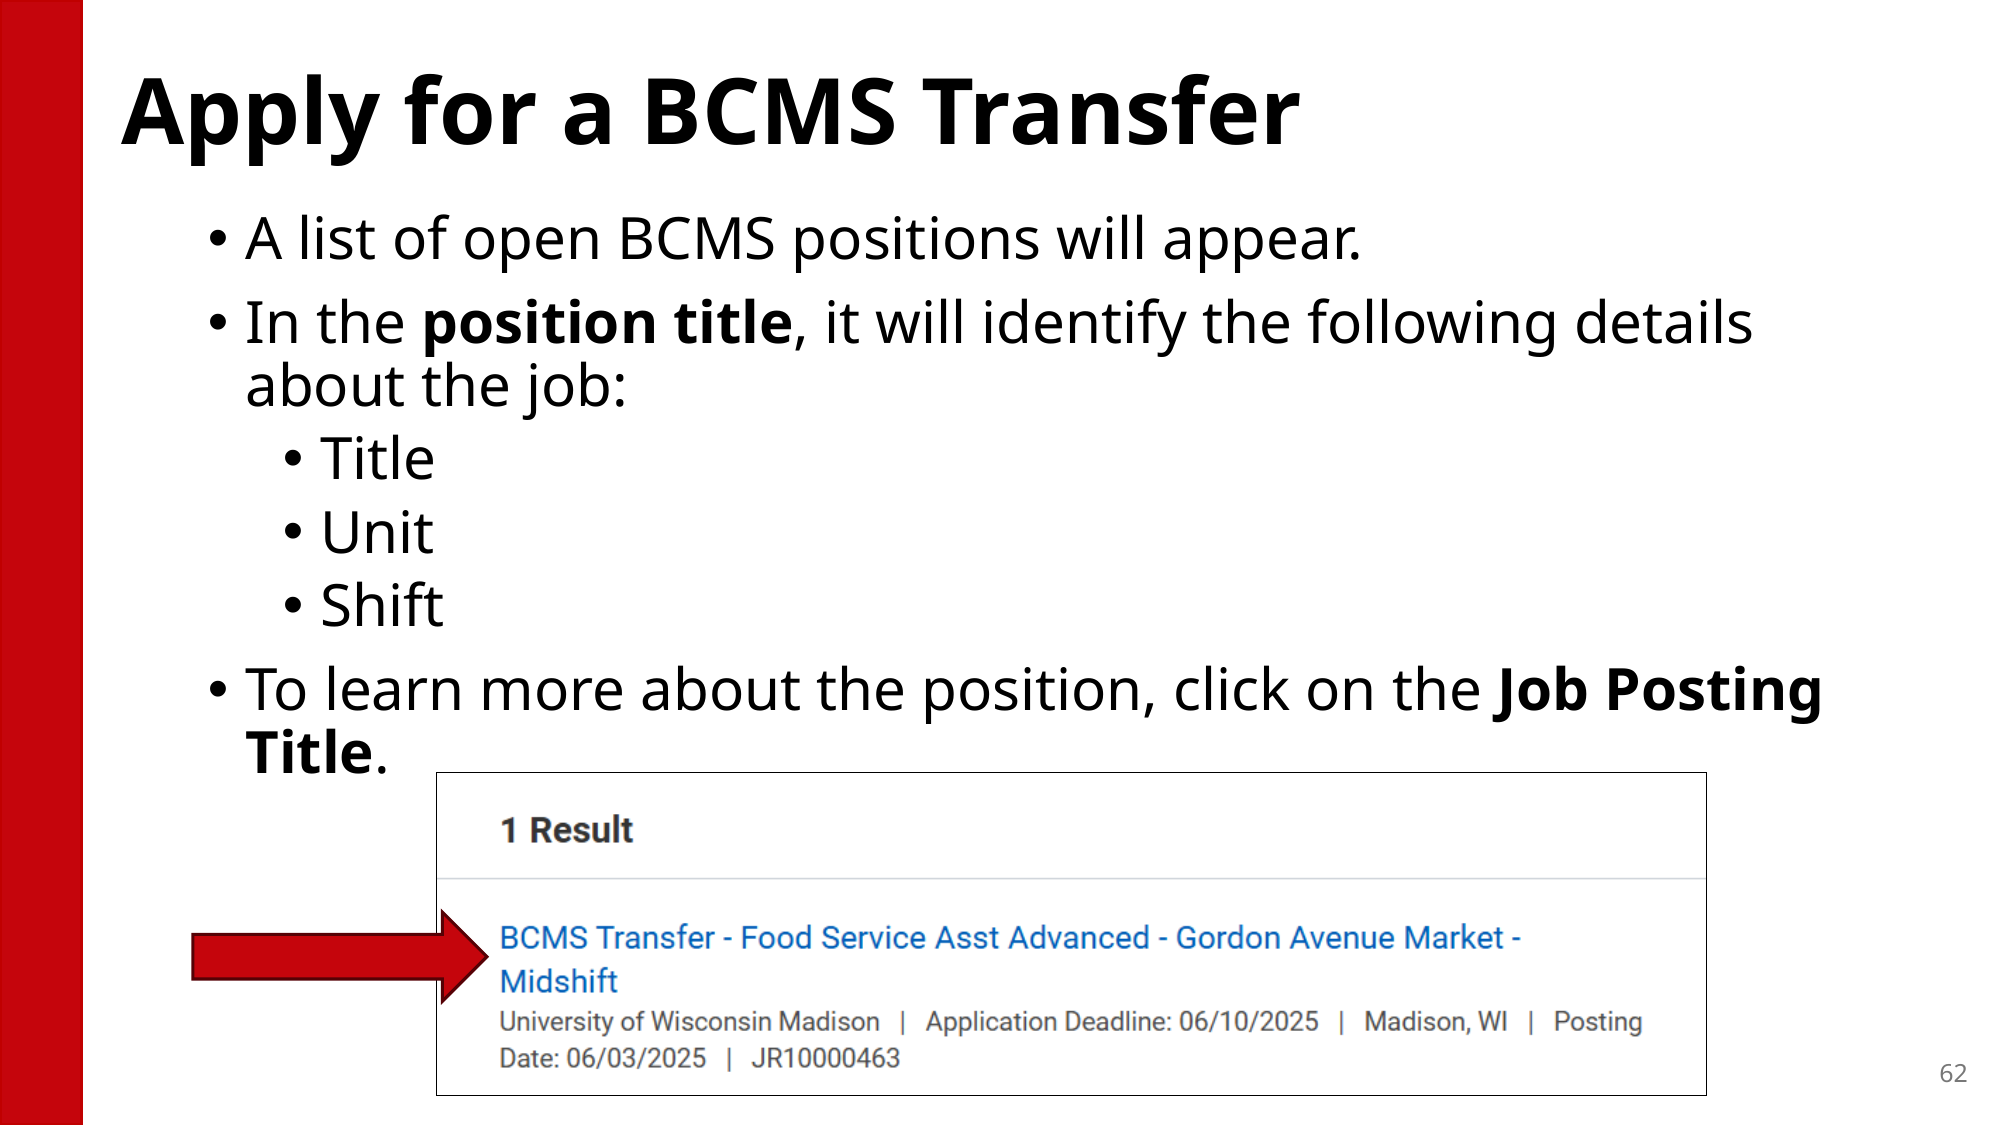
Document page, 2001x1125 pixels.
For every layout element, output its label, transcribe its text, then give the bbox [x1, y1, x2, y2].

title Apply for a BCMS Transfer [106, 27, 1574, 202]
slide_number 62 [1532, 1044, 1983, 1105]
text_box [191, 932, 435, 981]
list A list of open BCMS positions will appear. In the position title, it will identify the following details about the job: Title Unit Shift To learn more about the position, click on the Job Posting Title. [192, 201, 1860, 790]
picture [435, 772, 1707, 1096]
